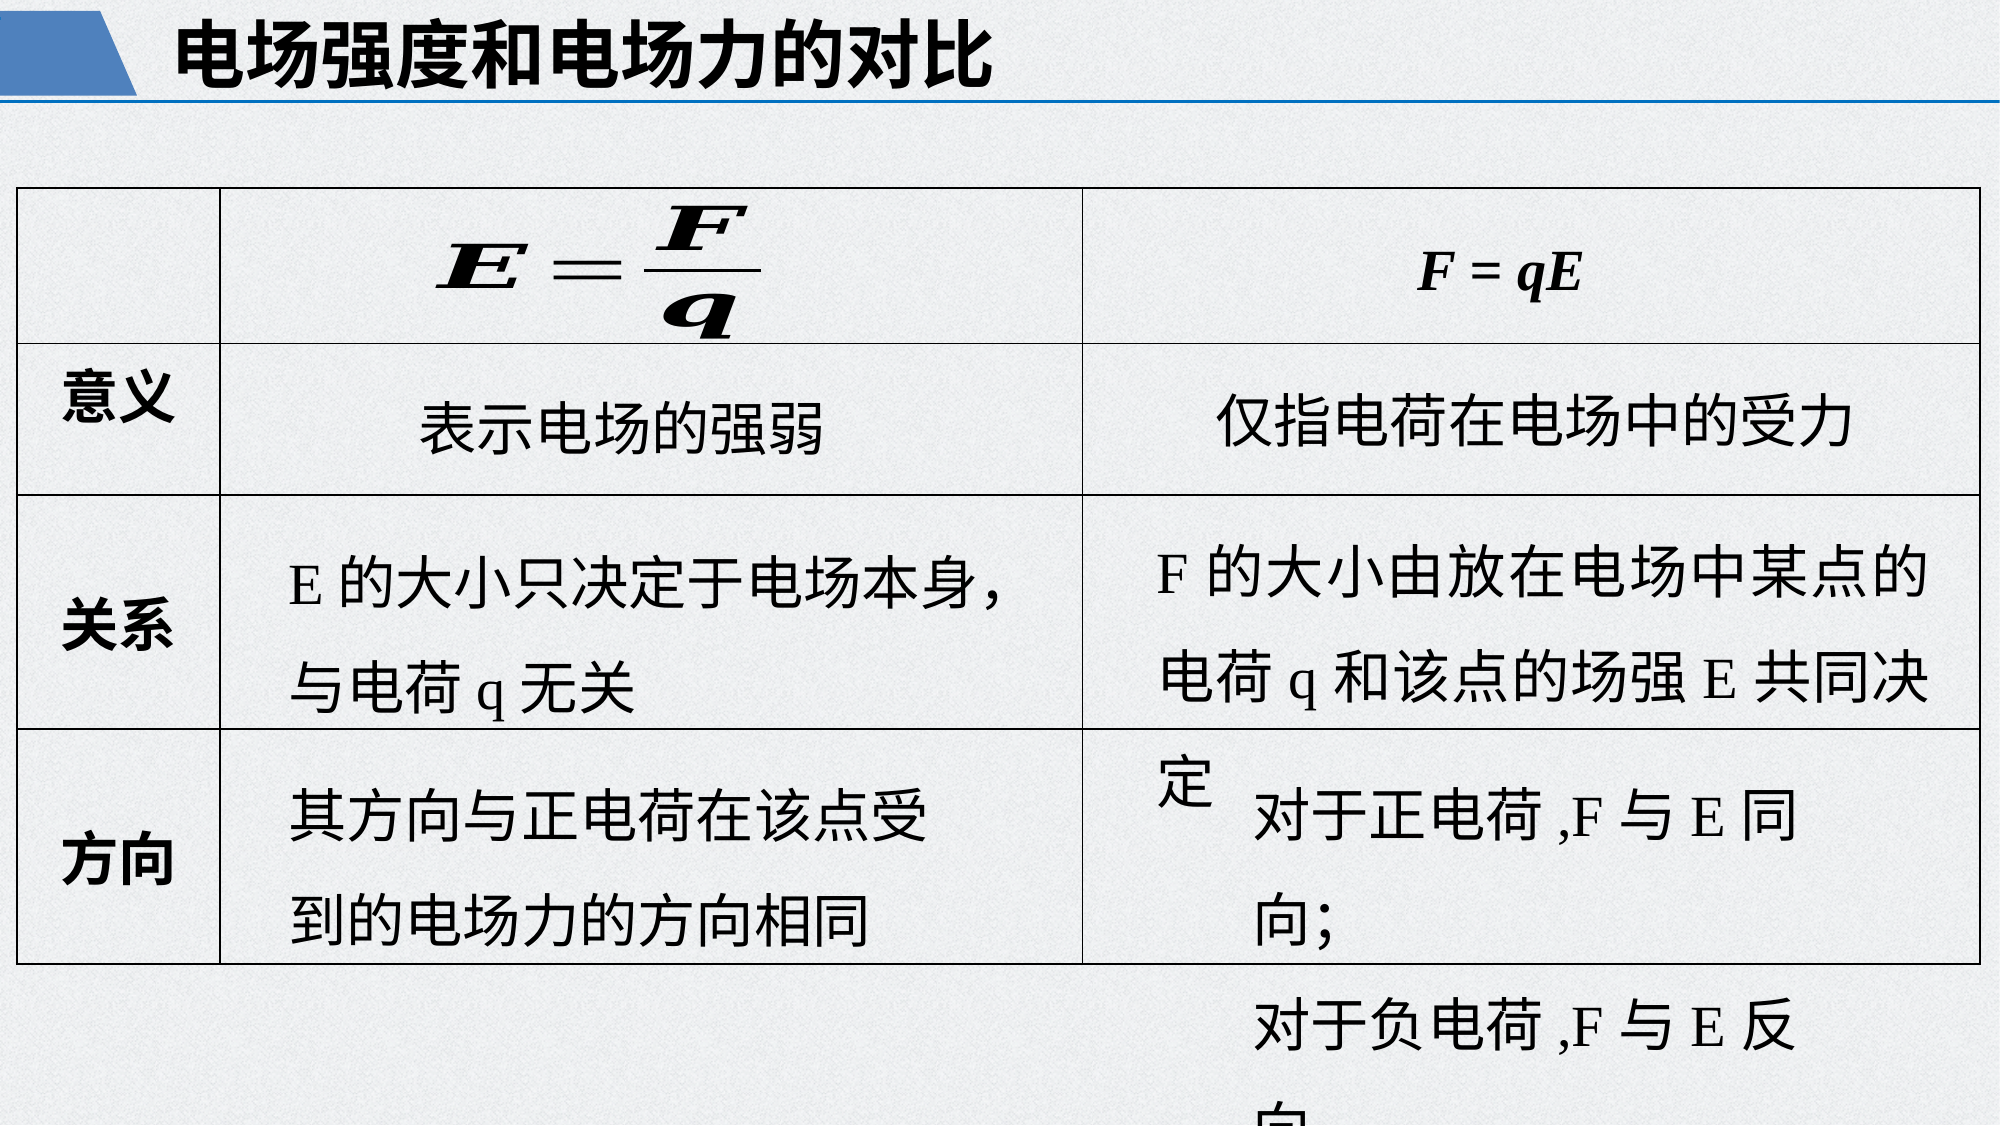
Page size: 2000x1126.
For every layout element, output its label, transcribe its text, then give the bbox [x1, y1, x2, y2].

text_box [0, 11, 136, 95]
text_box E的大小只决定于电场本身，与电荷q无关 [273, 503, 1077, 729]
table_cell [1945, 496, 1979, 728]
table_cell [1849, 730, 1979, 963]
text_box 仅指电荷在电场中的受力 [1200, 376, 1924, 461]
text_box F的大小由放在电场中某点的电荷q和该点的场强E共同决定 [1141, 492, 1945, 823]
text_box 其方向与正电荷在该点受到的电场力的方向相同 [273, 737, 1000, 962]
text_box [230, 37, 261, 124]
table_cell 关系 [18, 496, 219, 728]
table_header [18, 189, 219, 343]
table_cell 意义 [18, 344, 219, 494]
text_box 电场强度和电场力的对比 [155, 0, 1043, 88]
table_header [221, 189, 1082, 343]
table_cell [221, 344, 1082, 494]
table_cell [1083, 344, 1979, 494]
table_cell 方向 [18, 730, 219, 963]
table_cell [221, 496, 1082, 728]
table_cell [221, 730, 1082, 963]
table_header [1083, 189, 1979, 343]
table_cell [1083, 730, 1237, 963]
text_box F = qE [1402, 224, 1603, 310]
table_cell [1083, 496, 1141, 728]
text_box 表示电场的强弱 [403, 384, 870, 470]
text_box 对于正电荷,F与E同向； 对于负电荷,F与E反向 [1237, 735, 1849, 1126]
